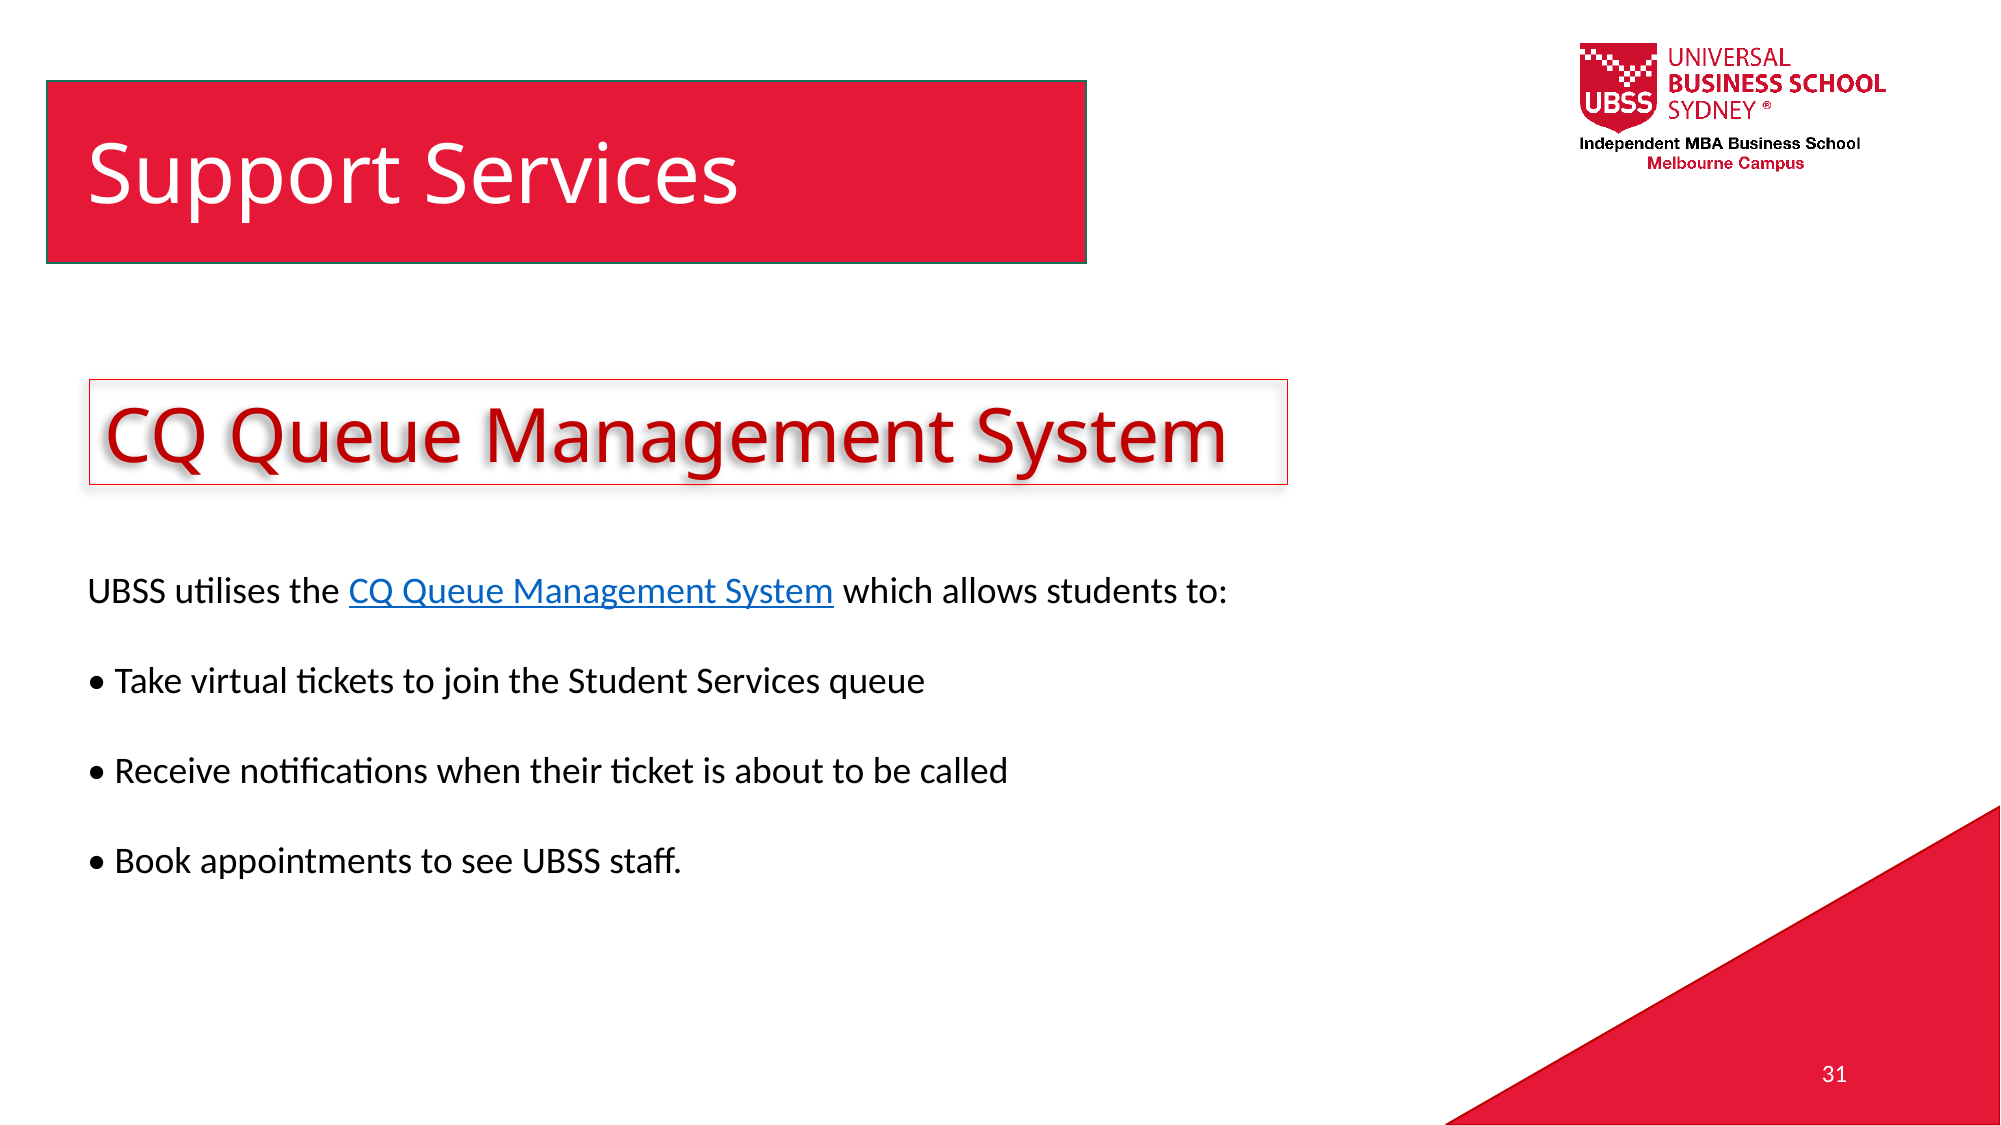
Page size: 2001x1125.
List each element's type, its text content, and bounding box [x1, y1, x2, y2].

text_box UBSS utilises the CQ Queue Management System which allows students to: • Take virtual tickets to join the Student Services queue • Receive notifications when their ticket is about to be called • Book appointments to see UBSS staff. [72, 558, 1639, 934]
text_box CQ Queue Management System [89, 379, 1288, 485]
text_box [46, 80, 1087, 264]
text_box Support Services [72, 113, 1029, 228]
picture [1574, 39, 1896, 172]
text_box [1445, 805, 2000, 1125]
slide_number 31 [1412, 1042, 1863, 1103]
